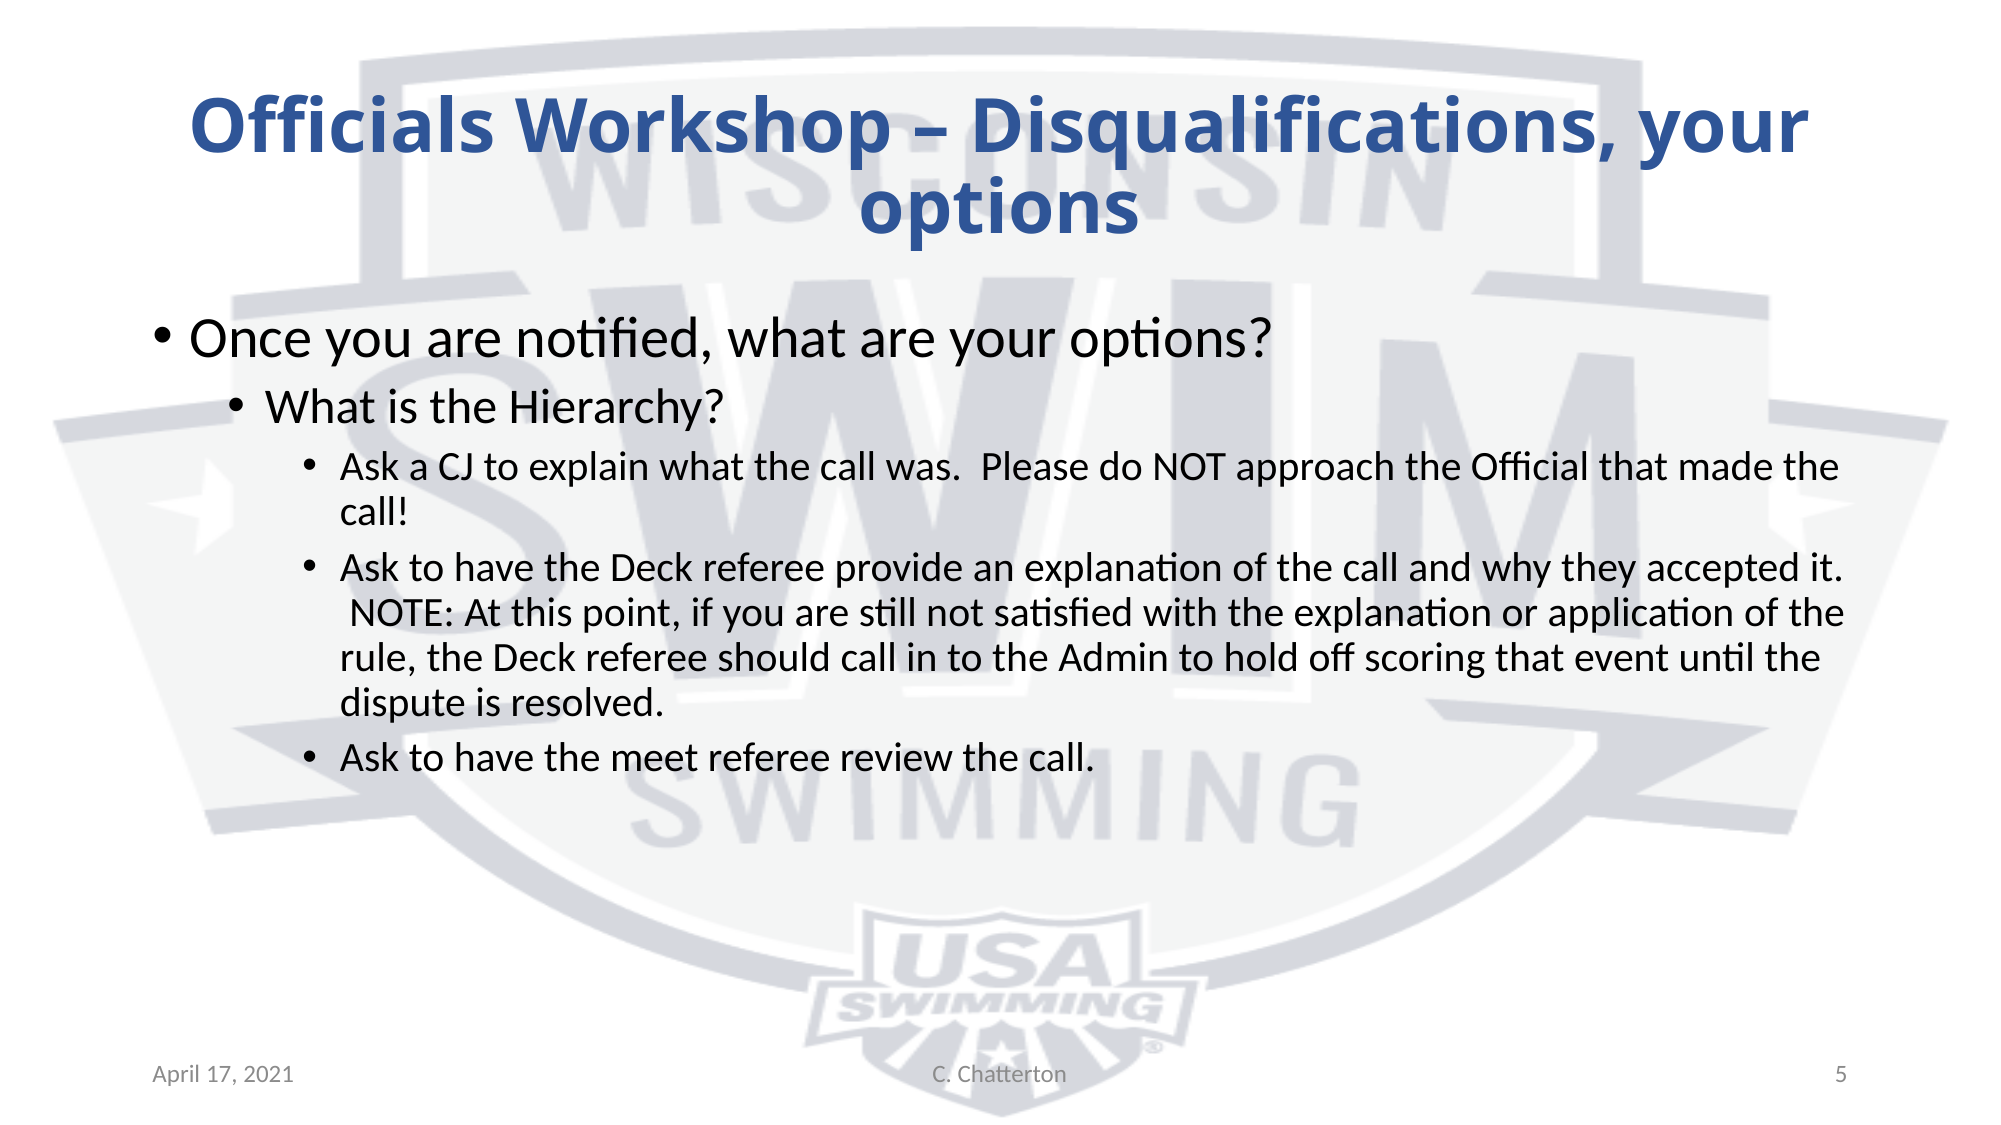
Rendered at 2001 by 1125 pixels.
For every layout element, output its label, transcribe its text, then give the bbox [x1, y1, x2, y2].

slide_number 5 [1412, 1042, 1863, 1103]
list Once you are notified, what are your options? What is the Hierarchy? Ask a CJ to explain what the call was. Please do NOT approach the Official that made the call! Ask to have the Deck referee provide an explanation of the call and why they accepted it. NOTE: At this point, if you are still not satisfied with the explanation or application of the rule, the Deck referee should call in to the Admin to hold off scoring that event until the dispute is resolved. Ask to have the meet referee review the call. [137, 299, 1863, 1014]
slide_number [137, 1042, 588, 1103]
footer C. Chatterton [662, 1042, 1338, 1103]
title Officials Workshop – Disqualifications, your options [137, 59, 1863, 278]
